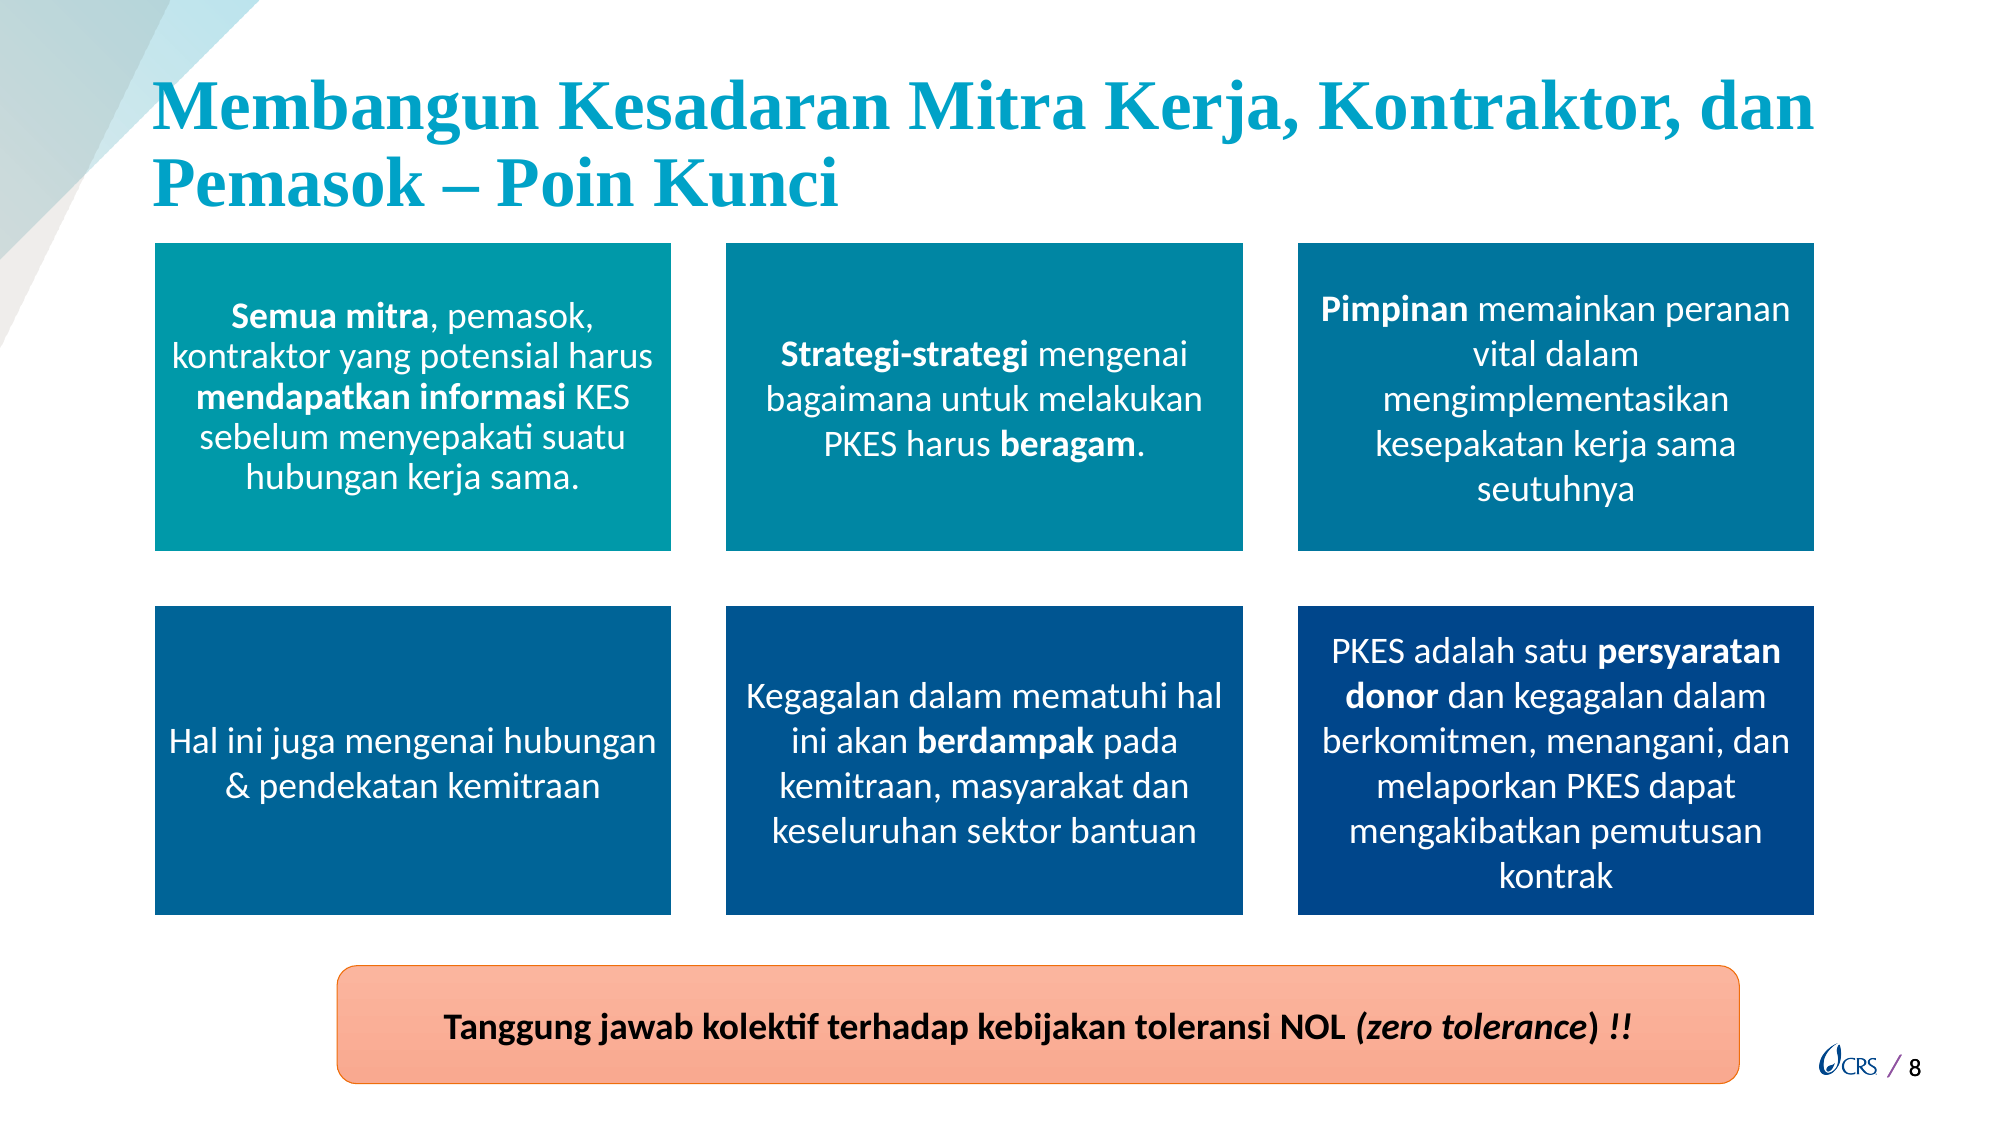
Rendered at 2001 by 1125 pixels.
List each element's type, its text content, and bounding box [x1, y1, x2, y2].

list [122, 240, 1848, 917]
title Membangun Kesadaran Mitra Kerja, Kontraktor, dan Pemasok – Poin Kunci [137, 59, 1863, 229]
text_box Tanggung jawab kolektif terhadap kebijakan toleransi NOL (zero tolerance) !! [336, 965, 1740, 1085]
picture [0, 0, 2000, 1125]
